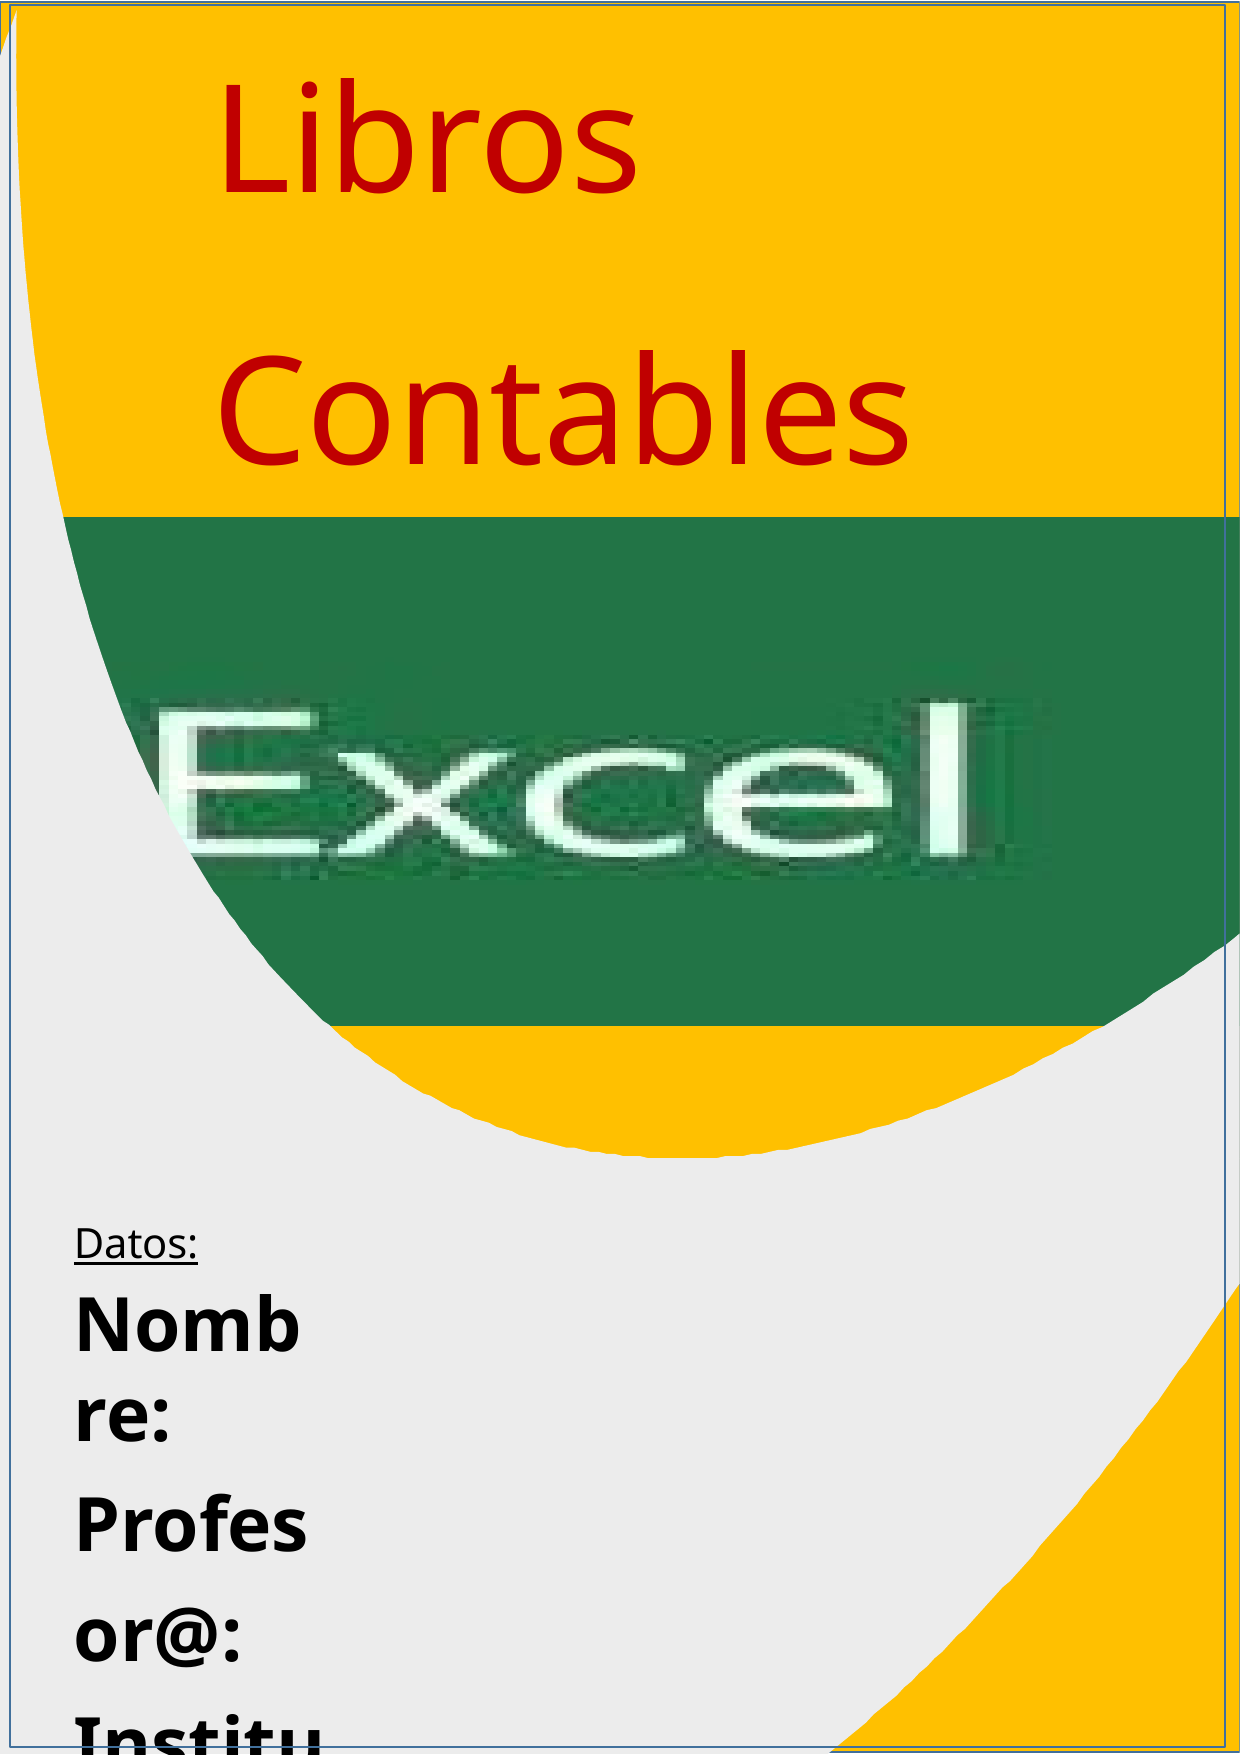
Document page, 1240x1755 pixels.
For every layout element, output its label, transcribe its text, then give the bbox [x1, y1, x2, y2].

title Libros Contables [210, 0, 1031, 4]
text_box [0, 9, 1240, 1755]
